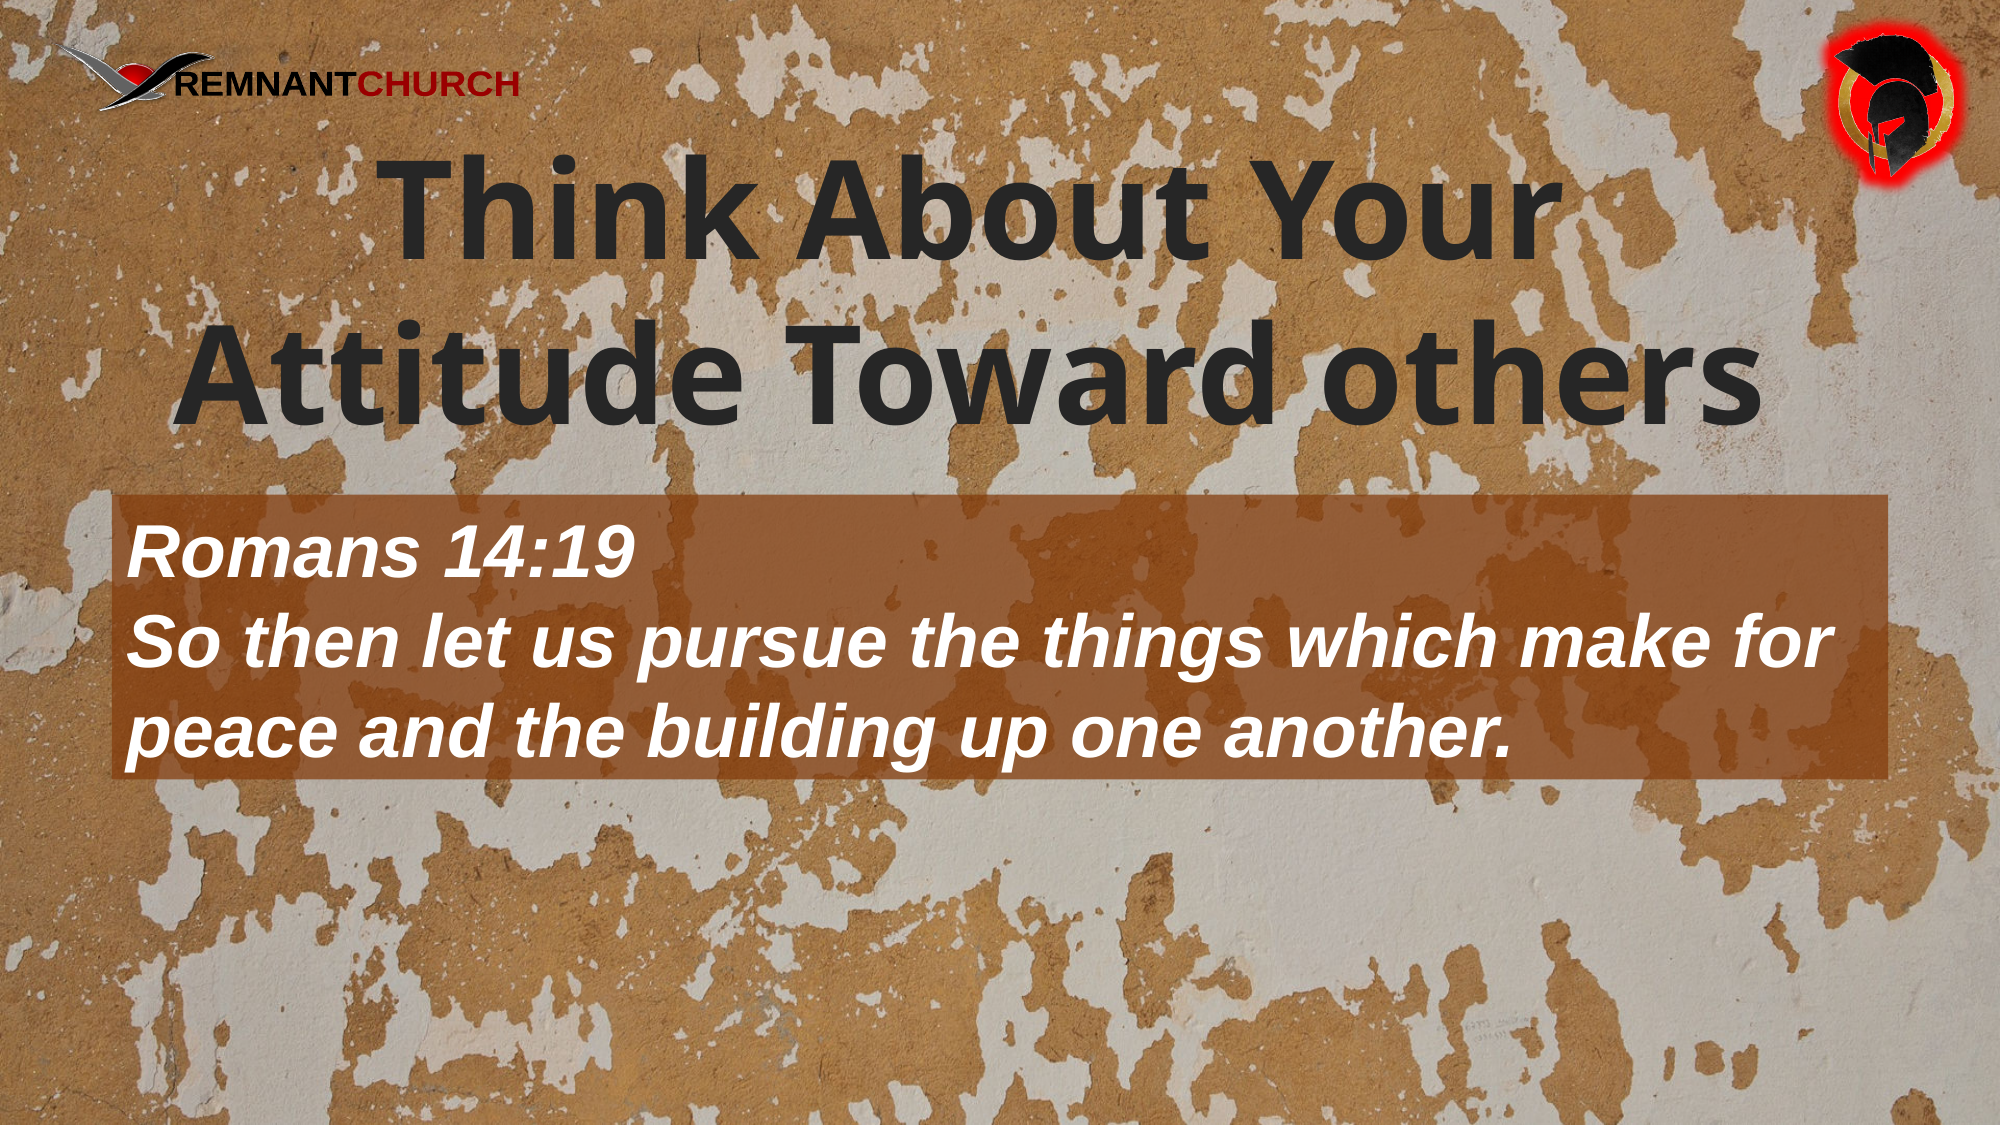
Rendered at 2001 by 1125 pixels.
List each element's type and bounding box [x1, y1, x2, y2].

picture [0, 0, 2000, 1125]
text_box [46, 38, 519, 115]
